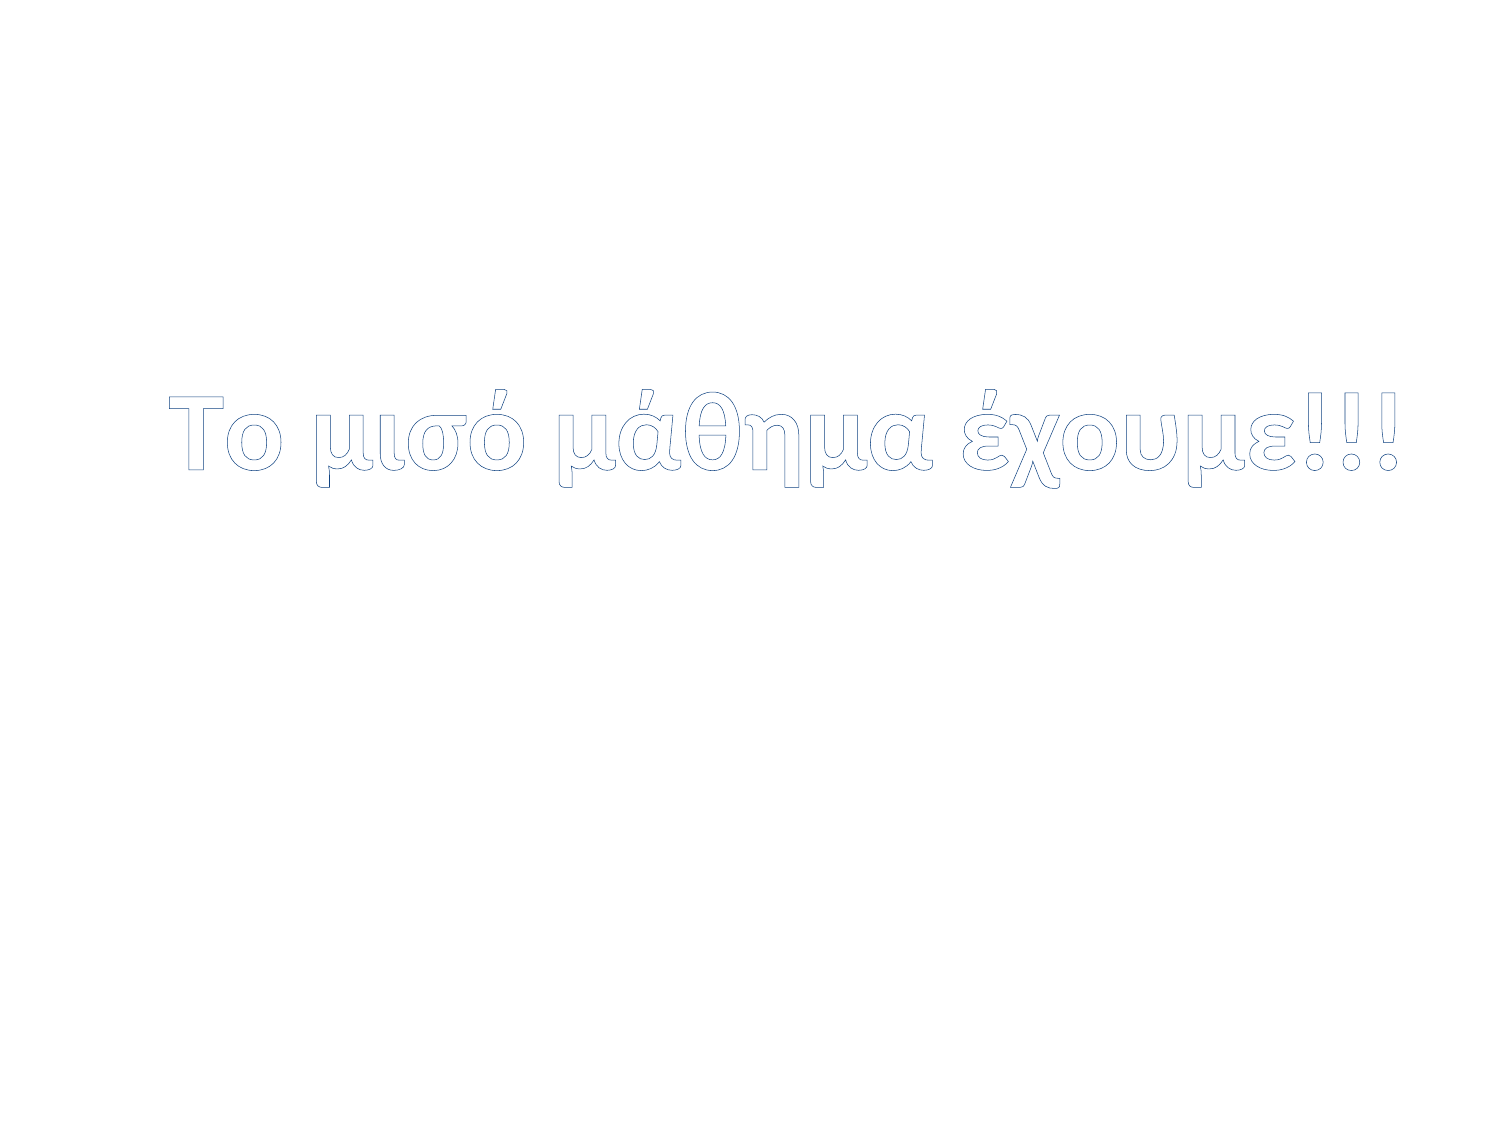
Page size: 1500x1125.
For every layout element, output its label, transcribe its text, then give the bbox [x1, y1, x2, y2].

text_box Tο μισό μάθημα έχουμε!!! [153, 349, 1424, 500]
